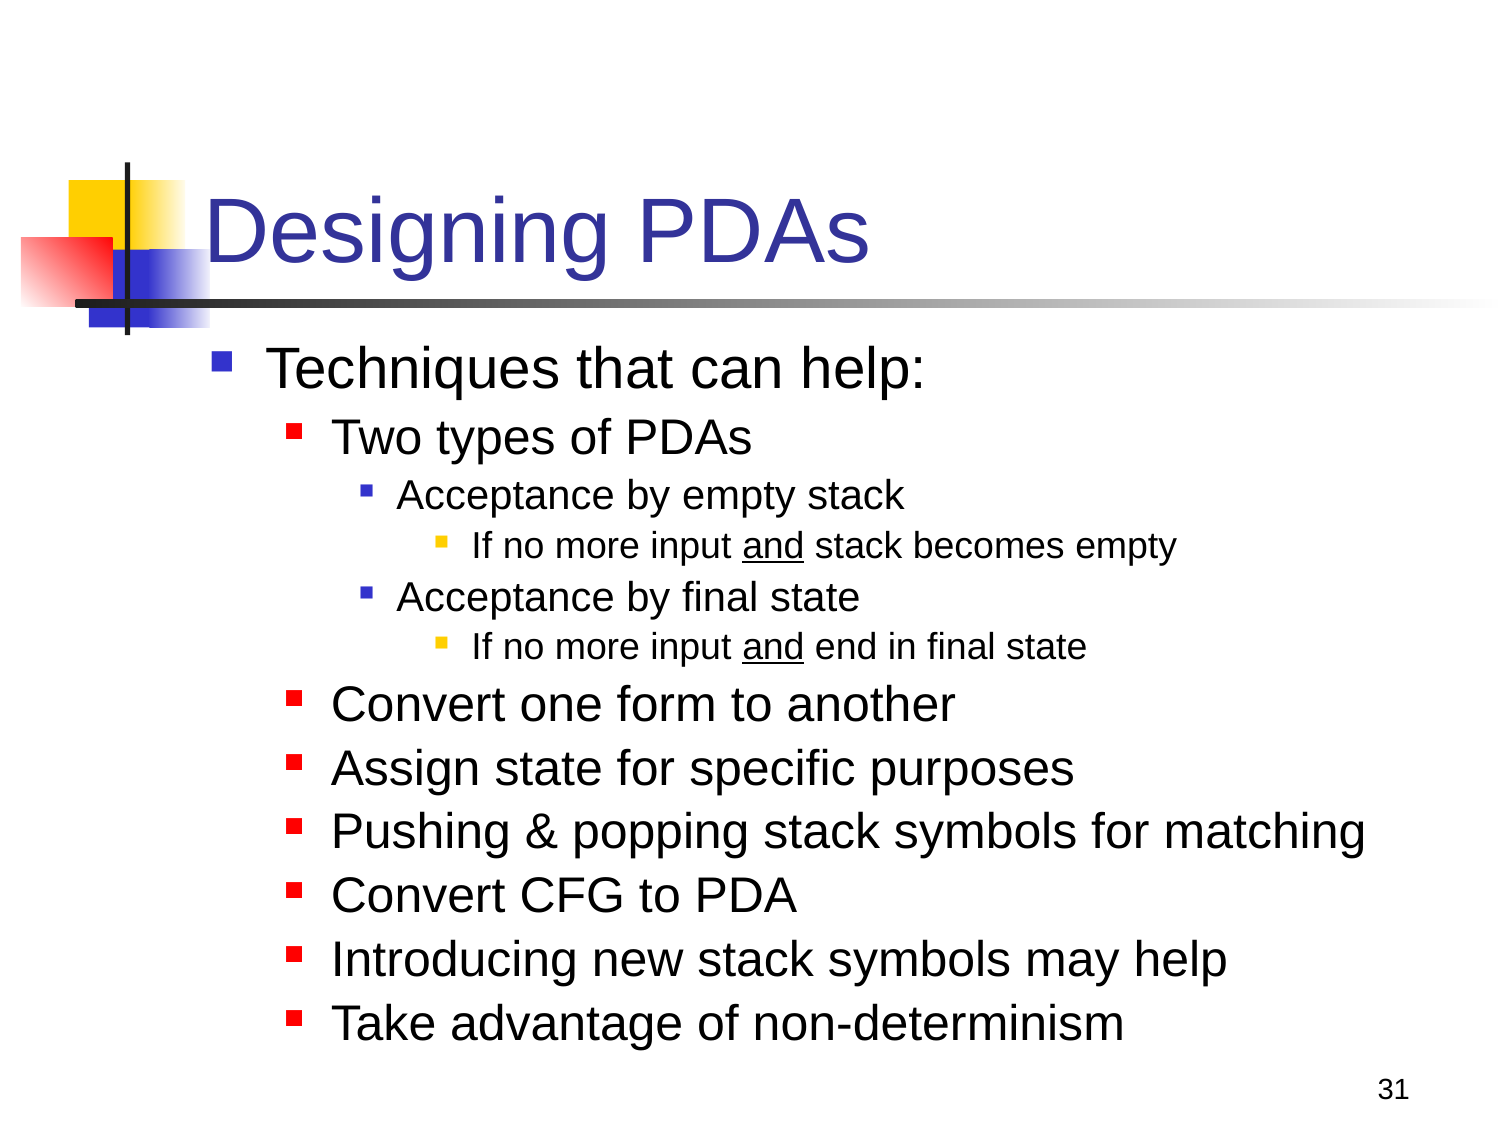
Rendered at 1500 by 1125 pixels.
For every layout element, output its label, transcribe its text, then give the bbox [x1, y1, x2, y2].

list Techniques that can help: Two types of PDAs Acceptance by empty stack If no more input and stack becomes empty Acceptance by final state If no more input and end in final state Convert one form to another Assign state for specific purposes Pushing & popping stack symbols for matching Convert CFG to PDA Introducing new stack symbols may help Take advantage of non-determinism [193, 330, 1470, 1007]
slide_number 31 [1112, 1037, 1426, 1113]
title Designing PDAs [188, 101, 1468, 289]
